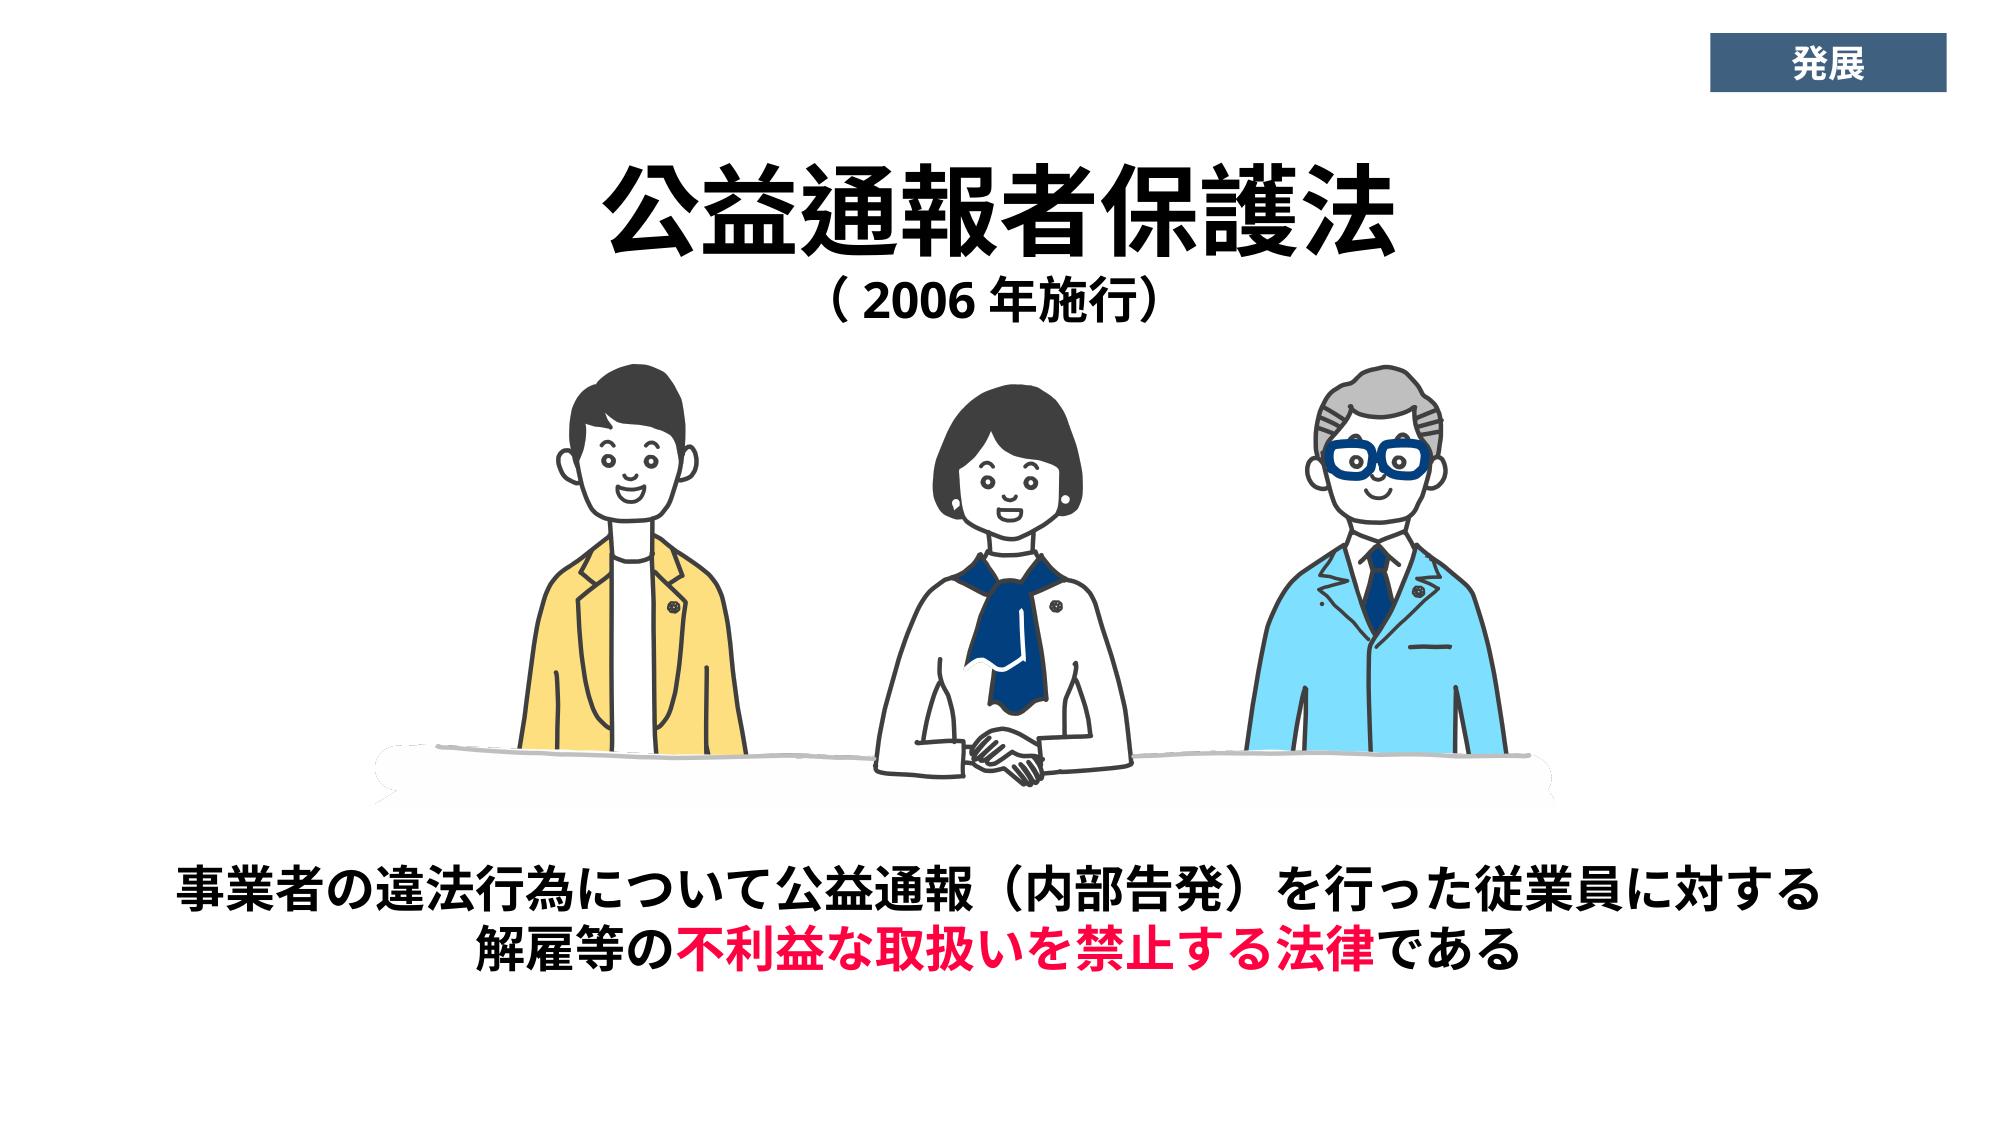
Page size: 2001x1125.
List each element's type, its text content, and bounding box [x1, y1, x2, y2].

text_box 公益通報者保護法 （2006年施行） [409, 148, 1591, 326]
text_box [1710, 33, 1947, 93]
picture [375, 364, 1555, 809]
text_box 事業者の違法行為について公益通報（内部告発）を行った従業員に対する 解雇等の不利益な取扱いを禁止する法律である [114, 857, 1886, 976]
